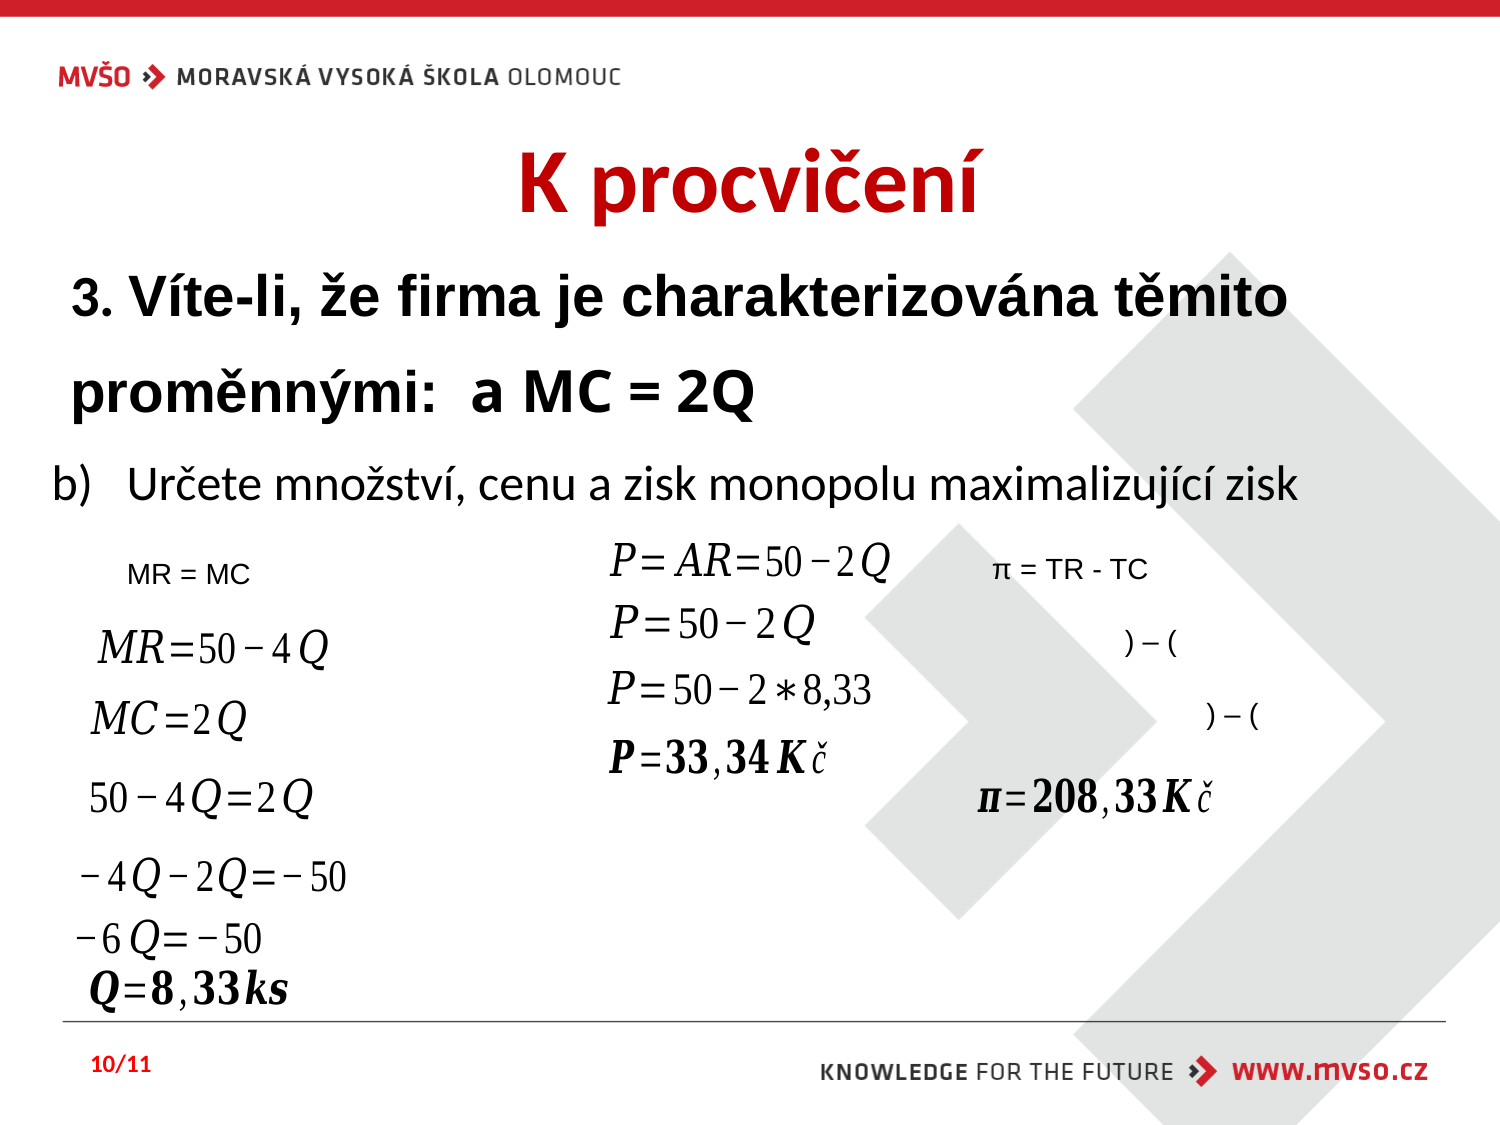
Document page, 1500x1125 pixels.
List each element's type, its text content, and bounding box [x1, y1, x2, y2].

text_box 10/11 [74, 1040, 213, 1085]
picture [0, 0, 1500, 1125]
text_box MR = MC [112, 548, 266, 598]
text_box π = TR - TC [977, 543, 1164, 594]
title K procvičení [75, 107, 1425, 244]
